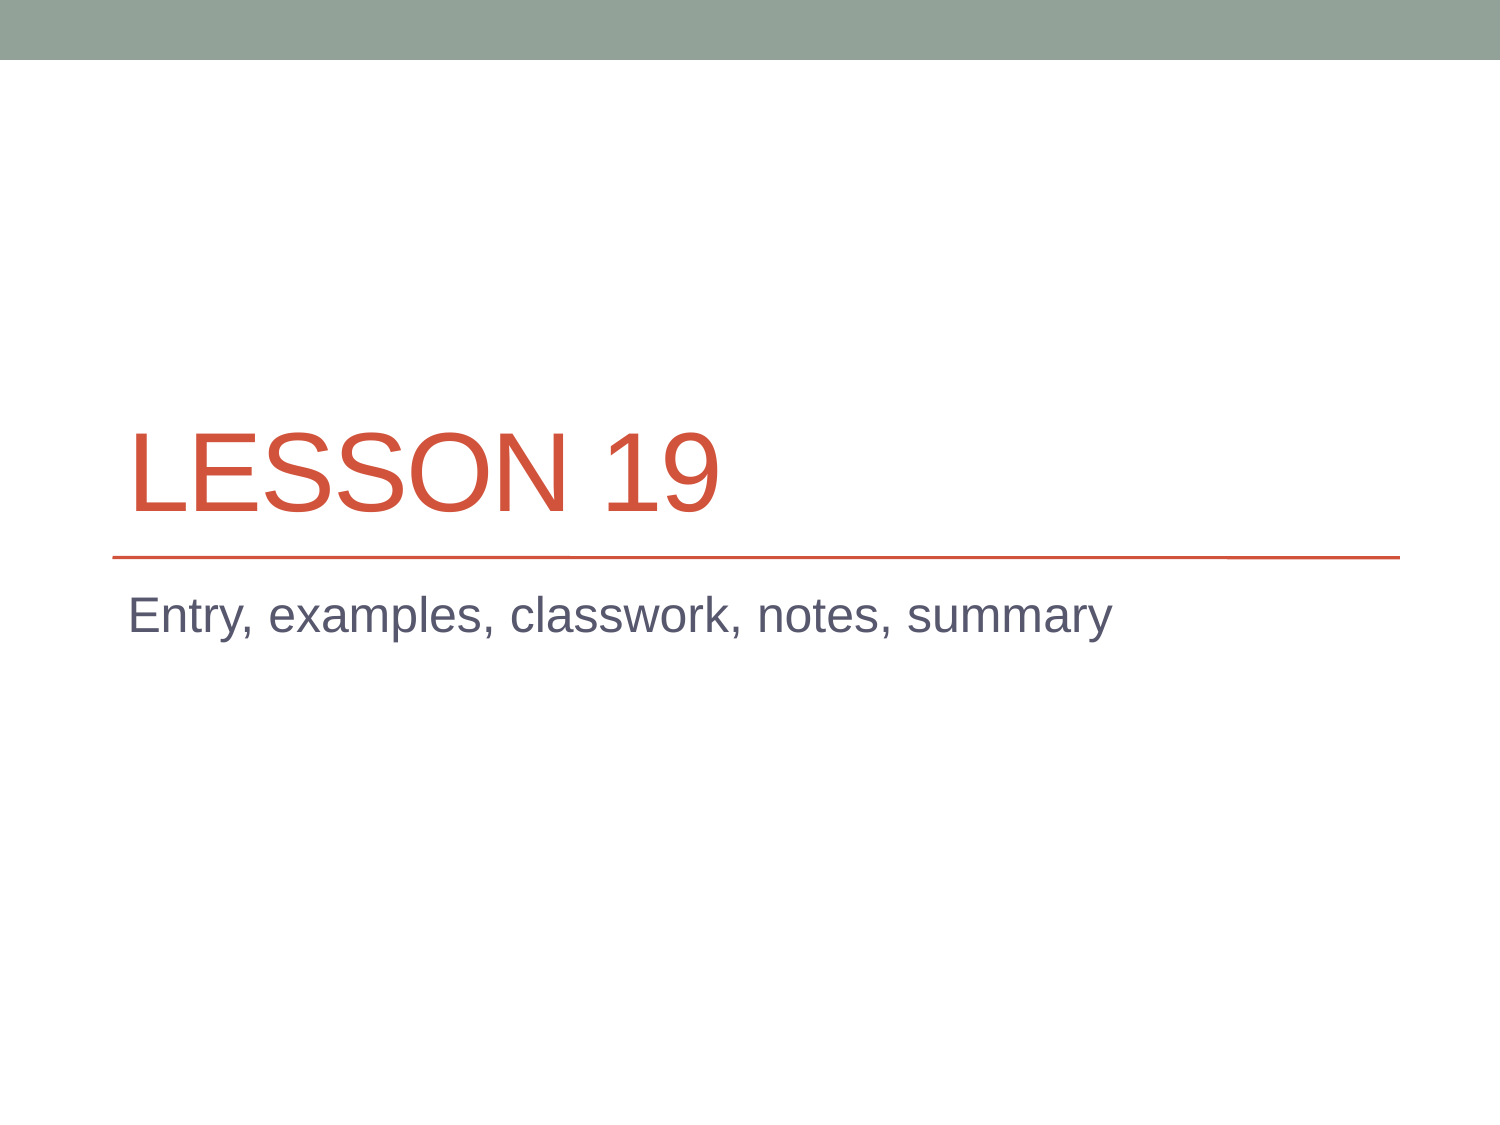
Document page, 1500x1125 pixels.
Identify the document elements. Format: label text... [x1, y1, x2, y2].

subtitle Entry, examples, classwork, notes, summary [112, 575, 1357, 863]
title Lesson 19 [112, 224, 1400, 542]
